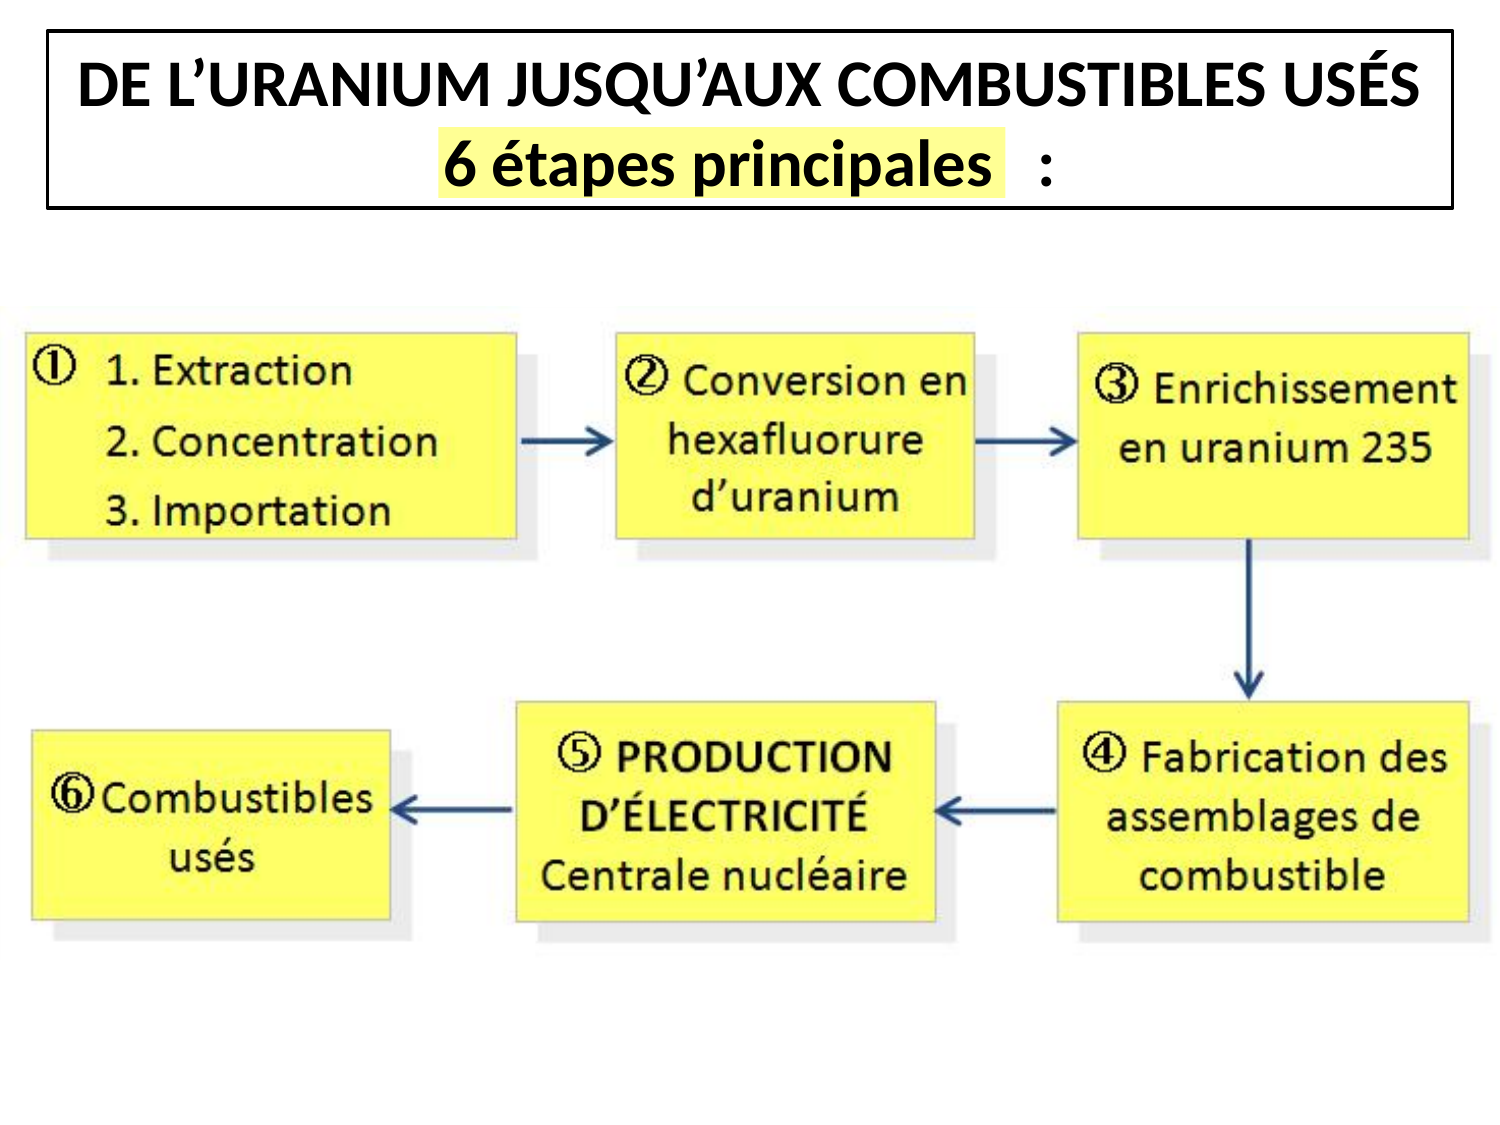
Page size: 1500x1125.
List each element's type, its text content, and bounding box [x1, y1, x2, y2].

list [0, 306, 1500, 960]
title DE L’URANIUM JUSQU’AUX COMBUSTIBLES USÉS 6 étapes principales : [47, 30, 1453, 209]
